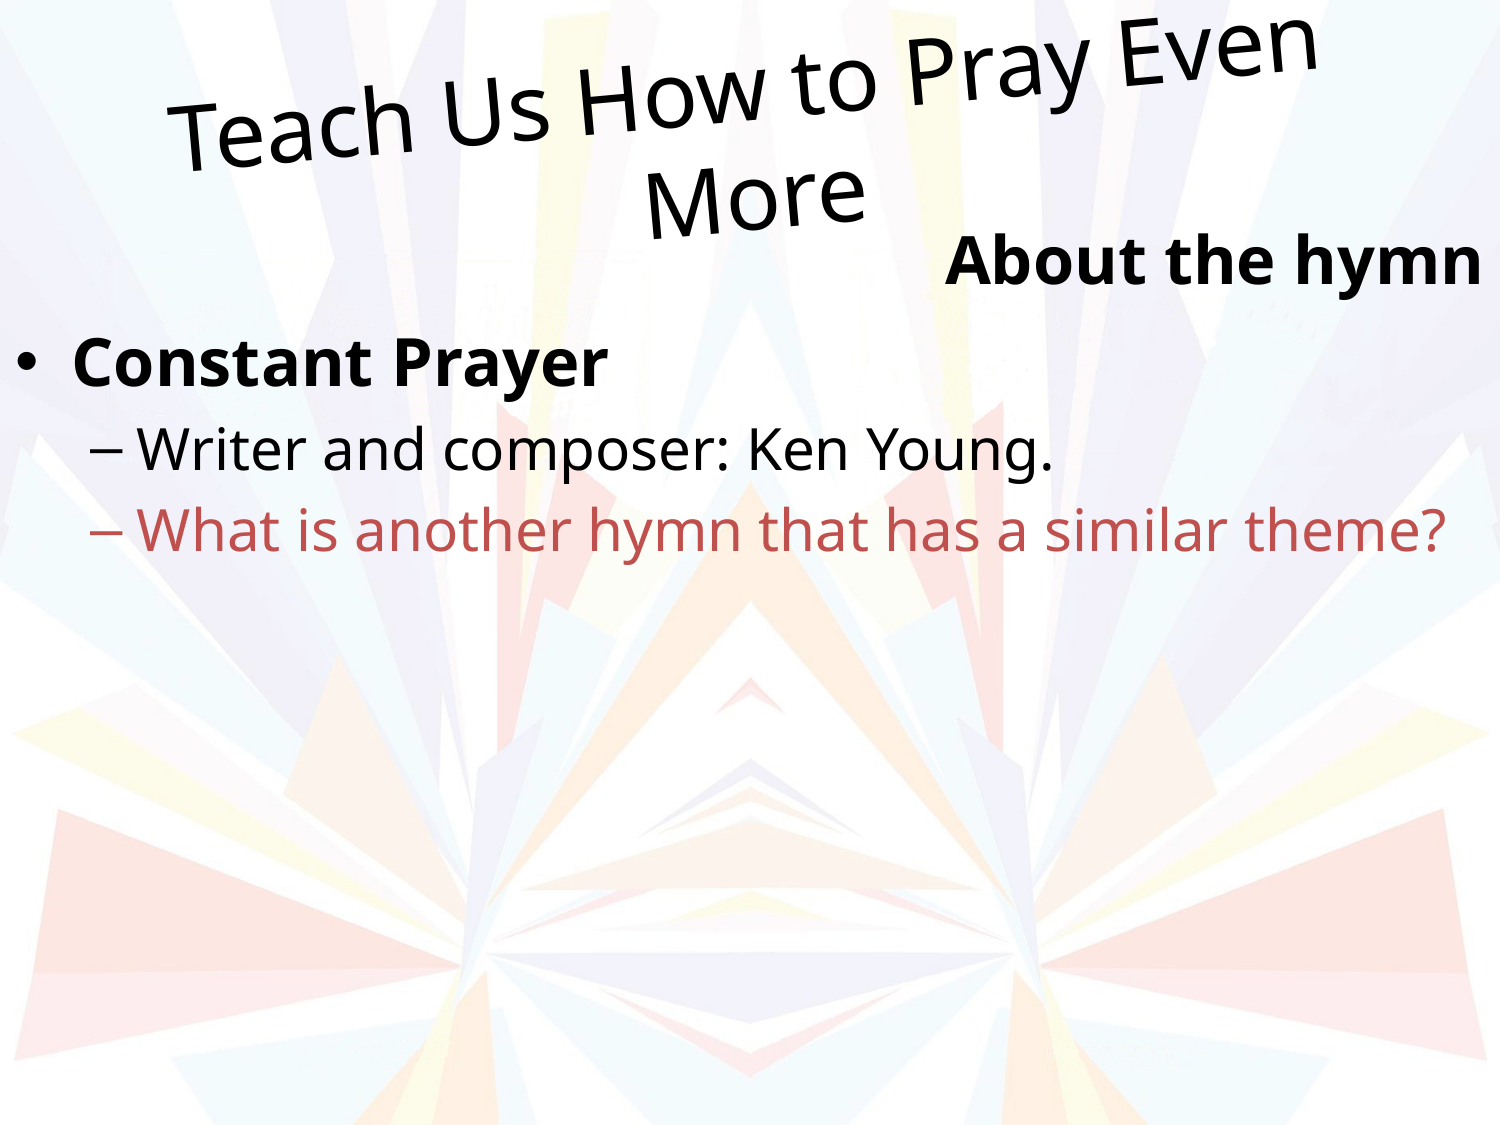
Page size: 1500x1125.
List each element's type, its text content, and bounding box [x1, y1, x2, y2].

title Teach Us How to Pray Even More [69, 0, 1431, 294]
text_box About the hymn [172, 212, 1500, 313]
list Constant Prayer Writer and composer: Ken Young. What is another hymn that has a similar theme? [0, 312, 1500, 1125]
